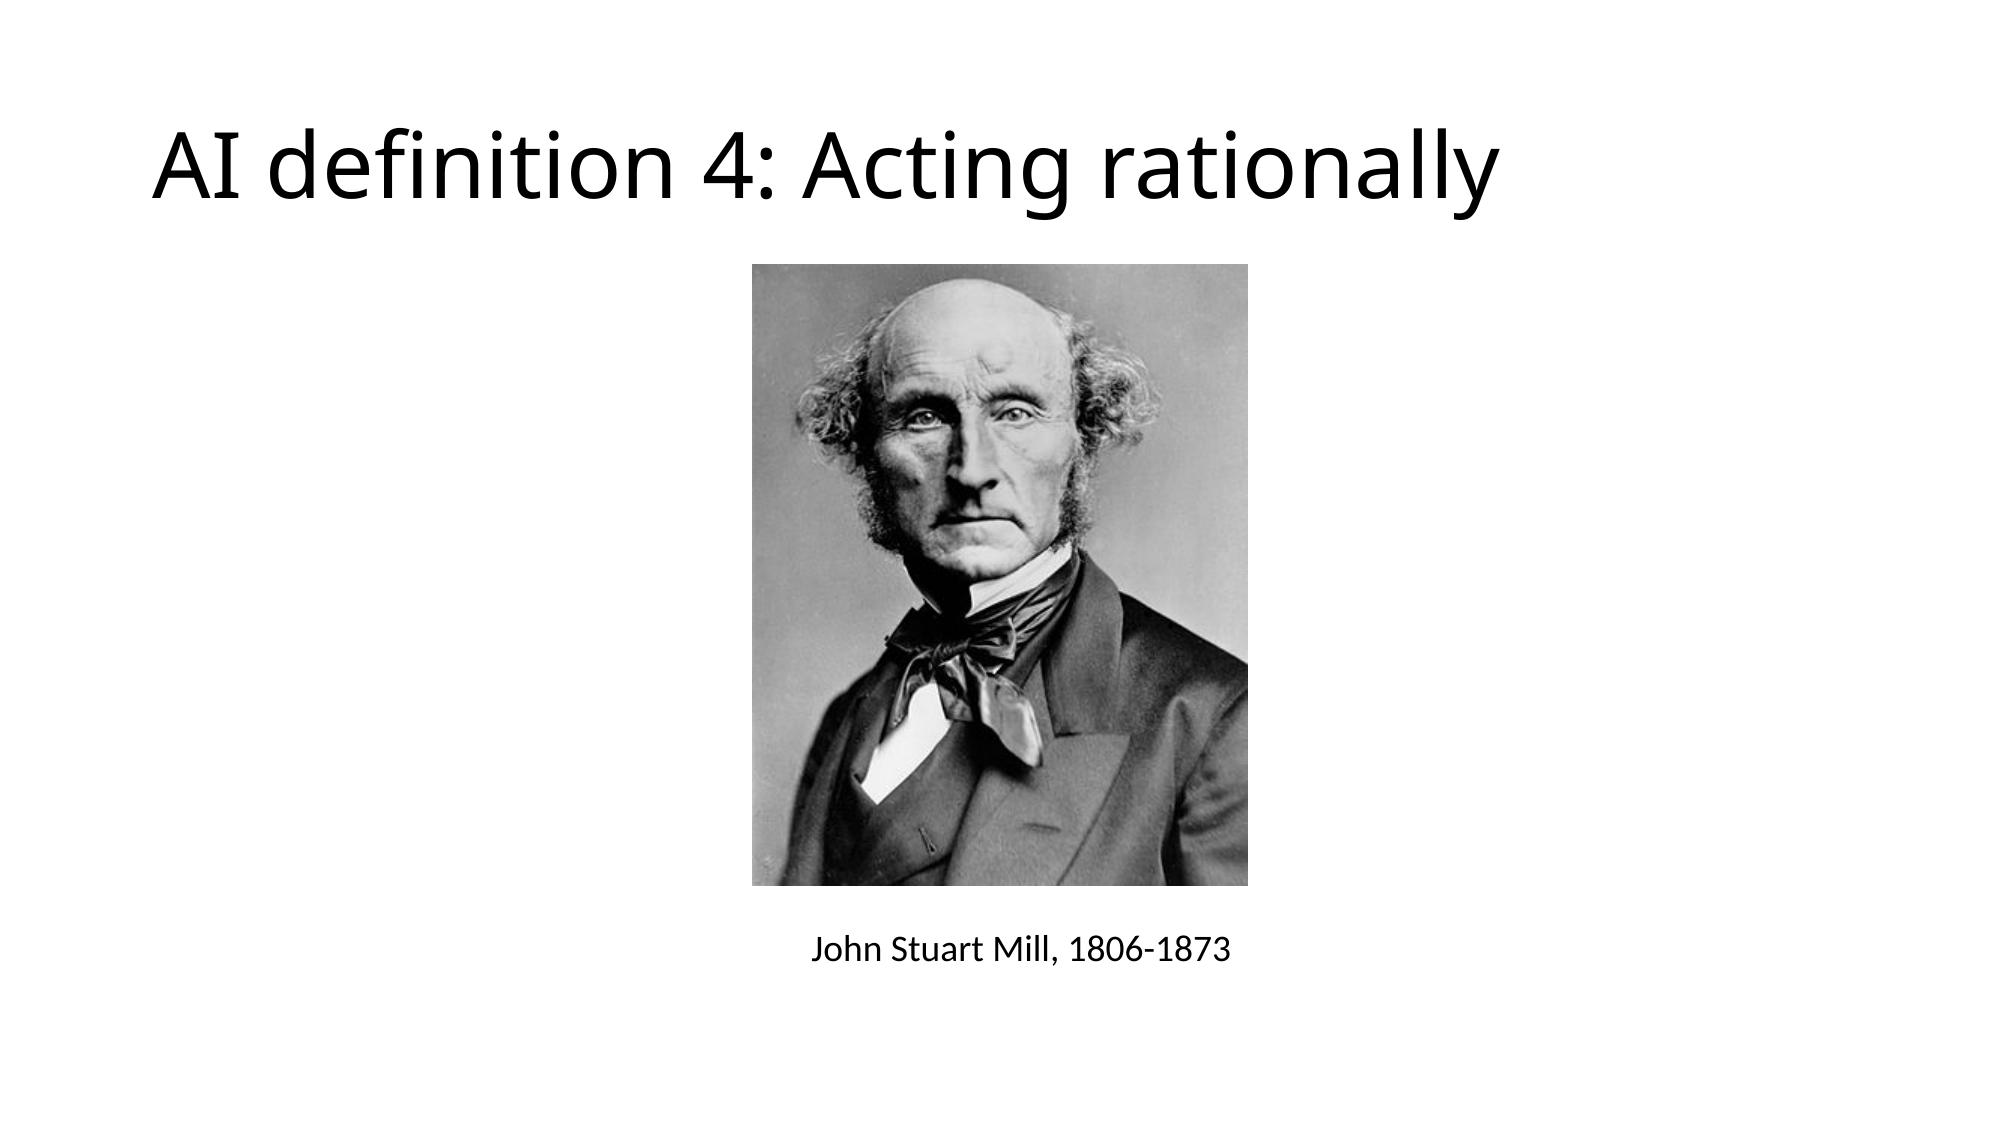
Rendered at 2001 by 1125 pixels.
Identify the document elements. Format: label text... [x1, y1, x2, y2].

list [752, 264, 1248, 886]
text_box John Stuart Mill, 1806-1873 [796, 916, 1247, 976]
title AI definition 4: Acting rationally [137, 59, 1863, 278]
